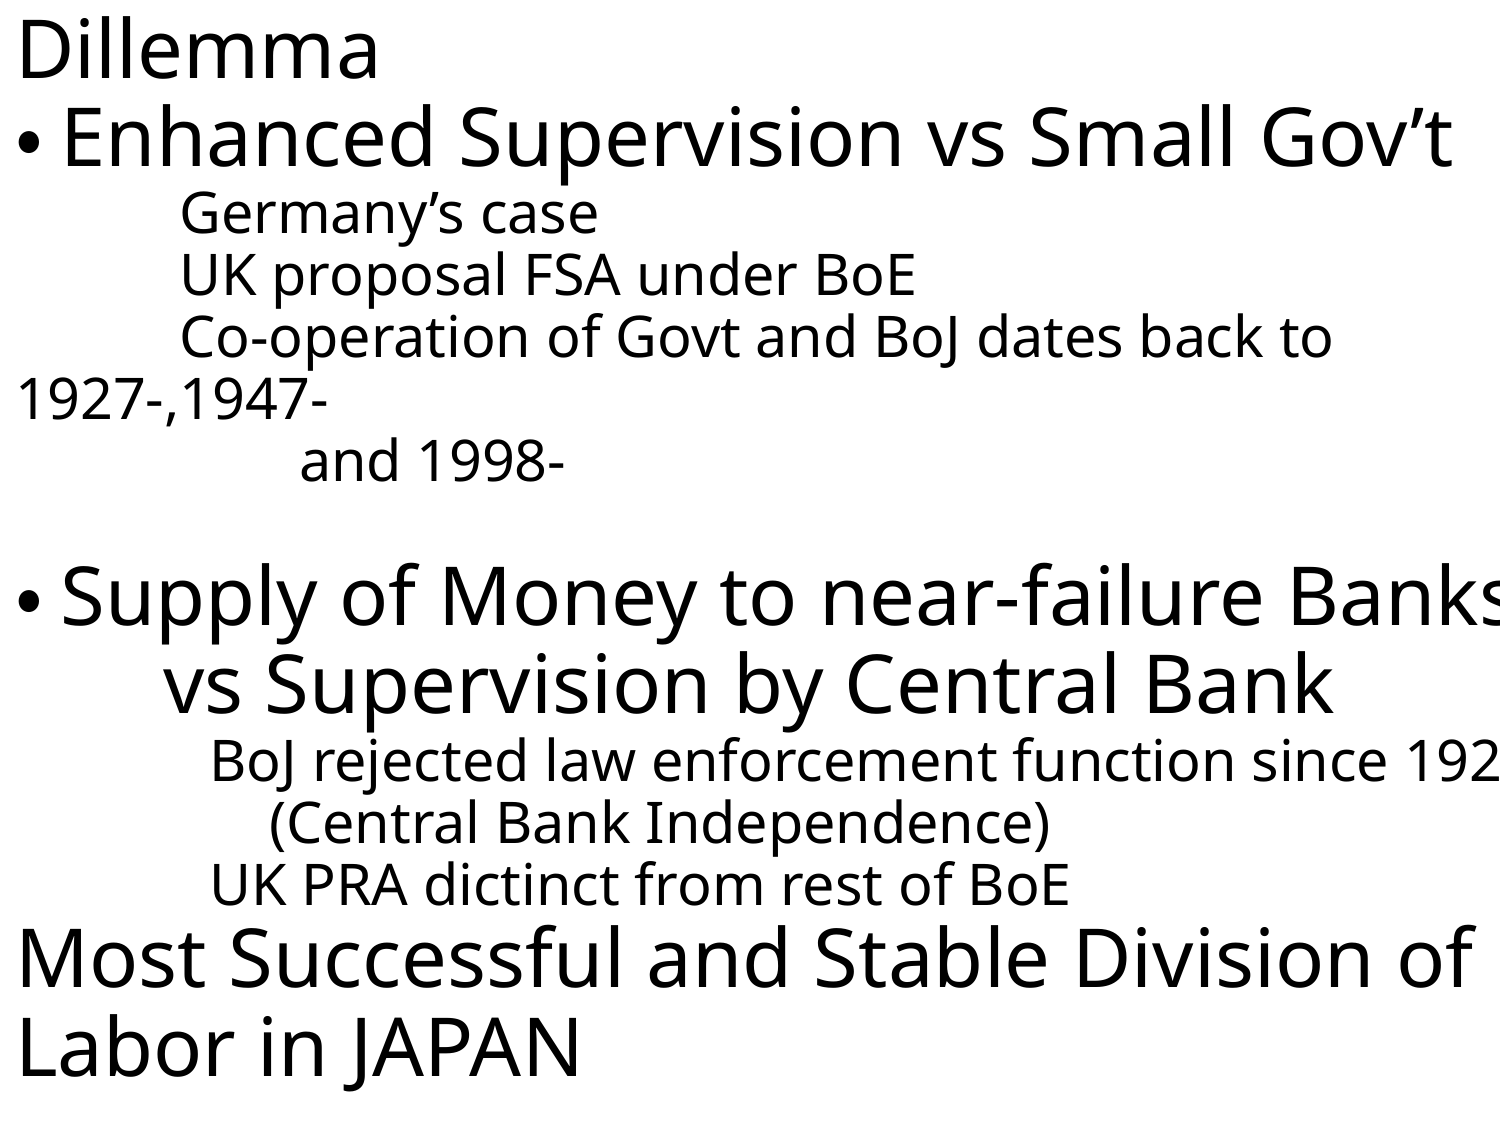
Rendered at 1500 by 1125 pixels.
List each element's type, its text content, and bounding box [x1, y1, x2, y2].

title Dillemma ・Enhanced Supervision vs Small Gov’t Germany’s case UK proposal FSA under BoE Co-operation of Govt and BoJ dates back to 1927-,1947- and 1998- ・Supply of Money to near-failure Banks vs Supervision by Central Bank BoJ rejected law enforcement function since 1927 (Central Bank Independence) UK PRA dictinct from rest of BoE Most Successful and Stable Division of Labor in JAPAN [0, 0, 1500, 1118]
